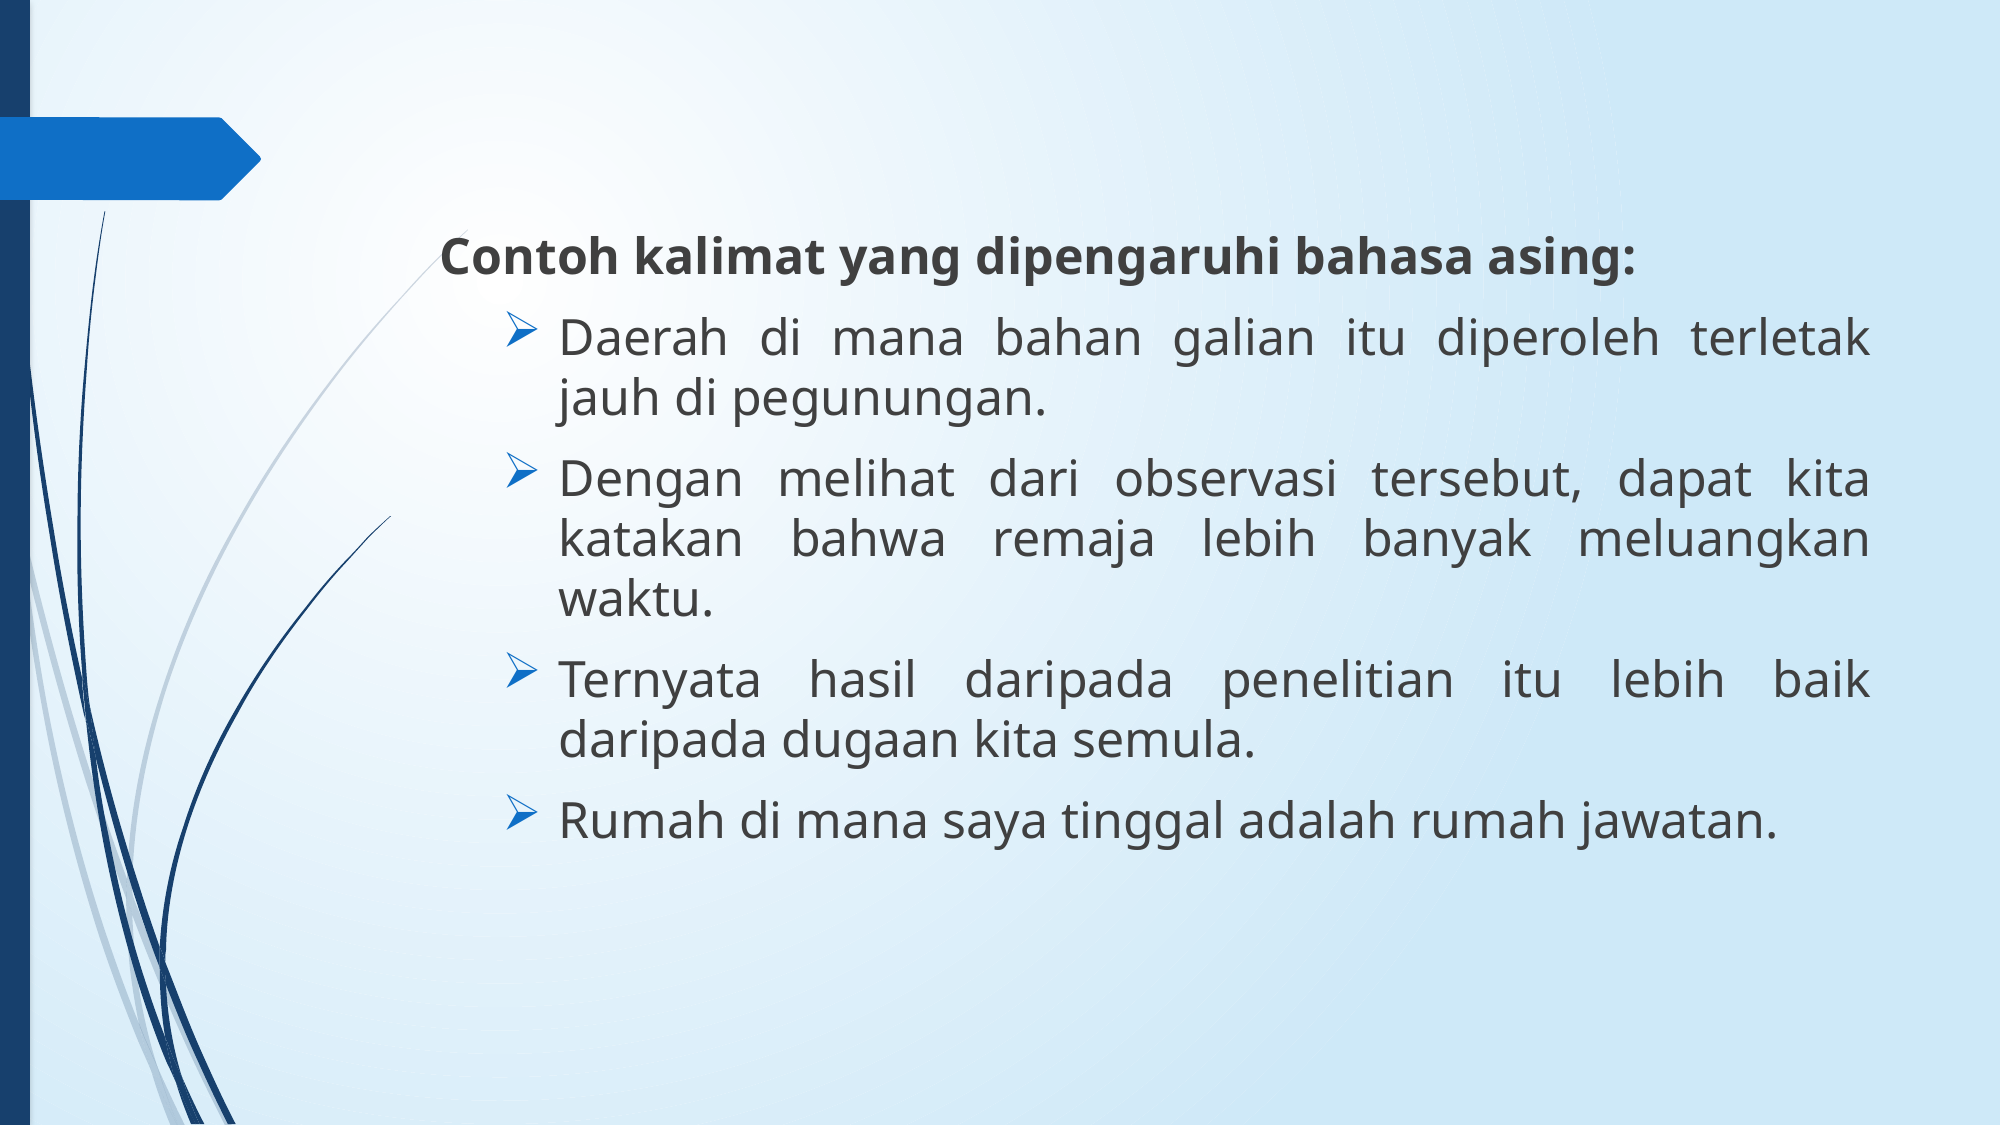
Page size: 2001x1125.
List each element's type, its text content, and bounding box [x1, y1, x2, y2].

list Contoh kalimat yang dipengaruhi bahasa asing: Daerah di mana bahan galian itu diperoleh terletak jauh di pegunungan. Dengan melihat dari observasi tersebut, dapat kita katakan bahwa remaja lebih banyak meluangkan waktu. Ternyata hasil daripada penelitian itu lebih baik daripada dugaan kita semula. Rumah di mana saya tinggal adalah rumah jawatan. [424, 217, 1888, 970]
